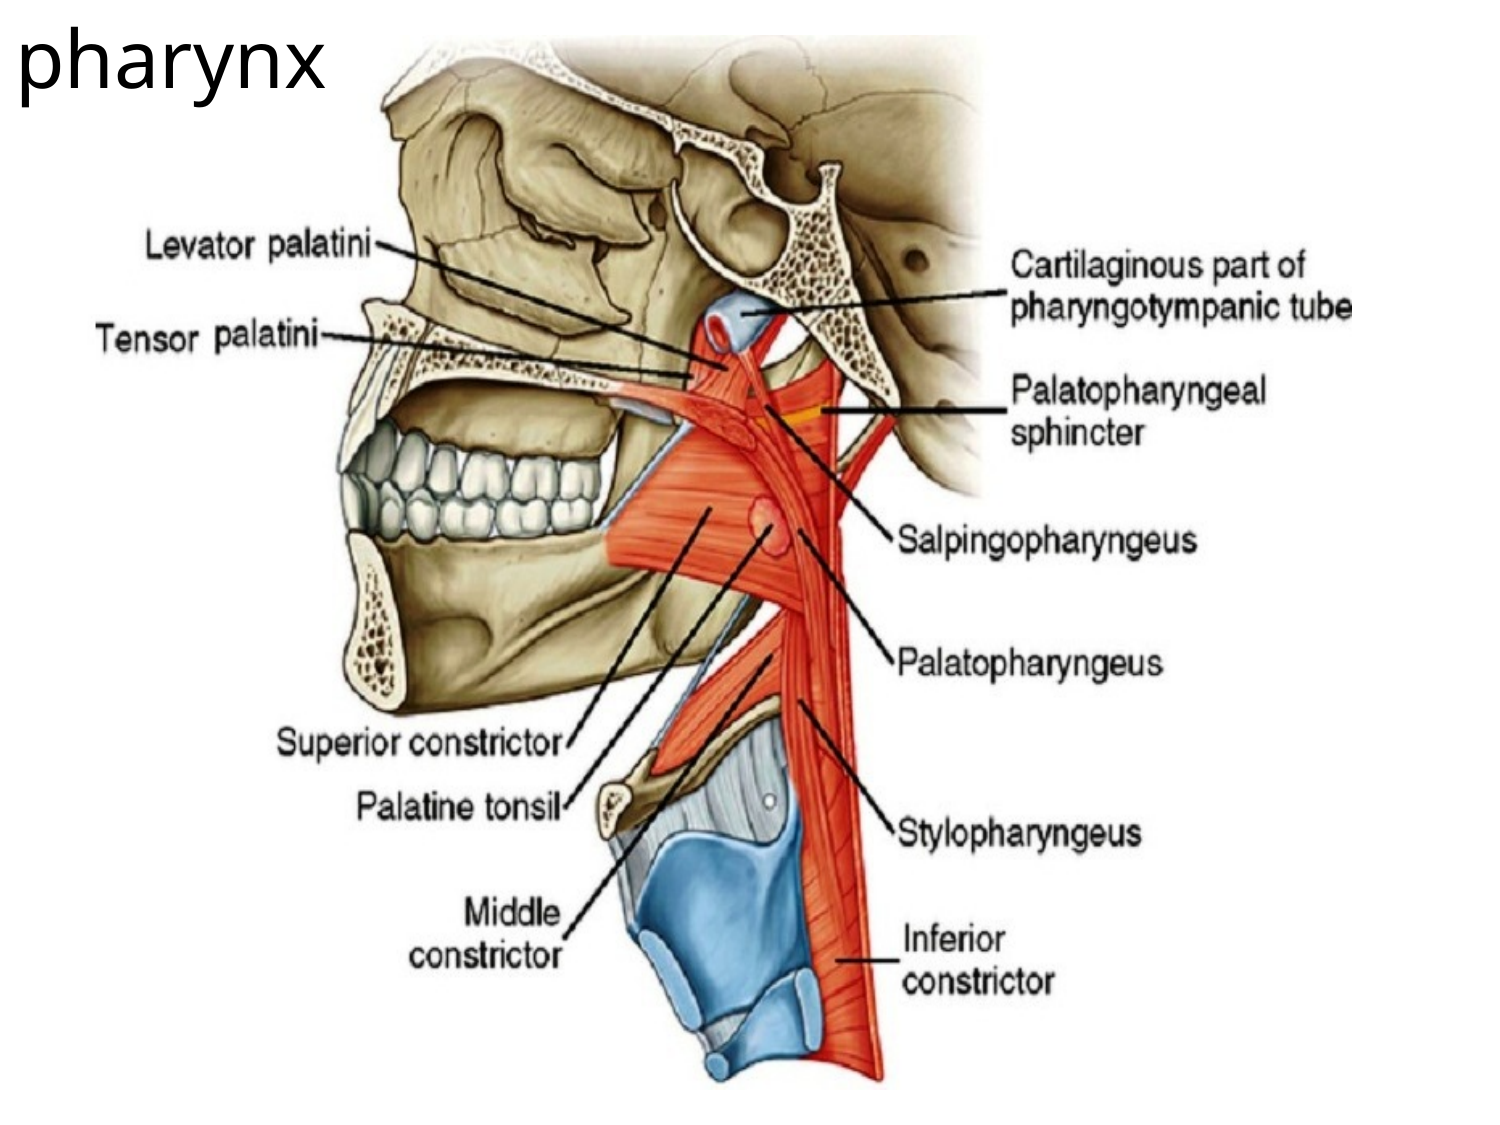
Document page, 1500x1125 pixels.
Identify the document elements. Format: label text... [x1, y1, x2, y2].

title pharynx [0, 0, 1425, 113]
picture [74, 35, 1352, 1090]
